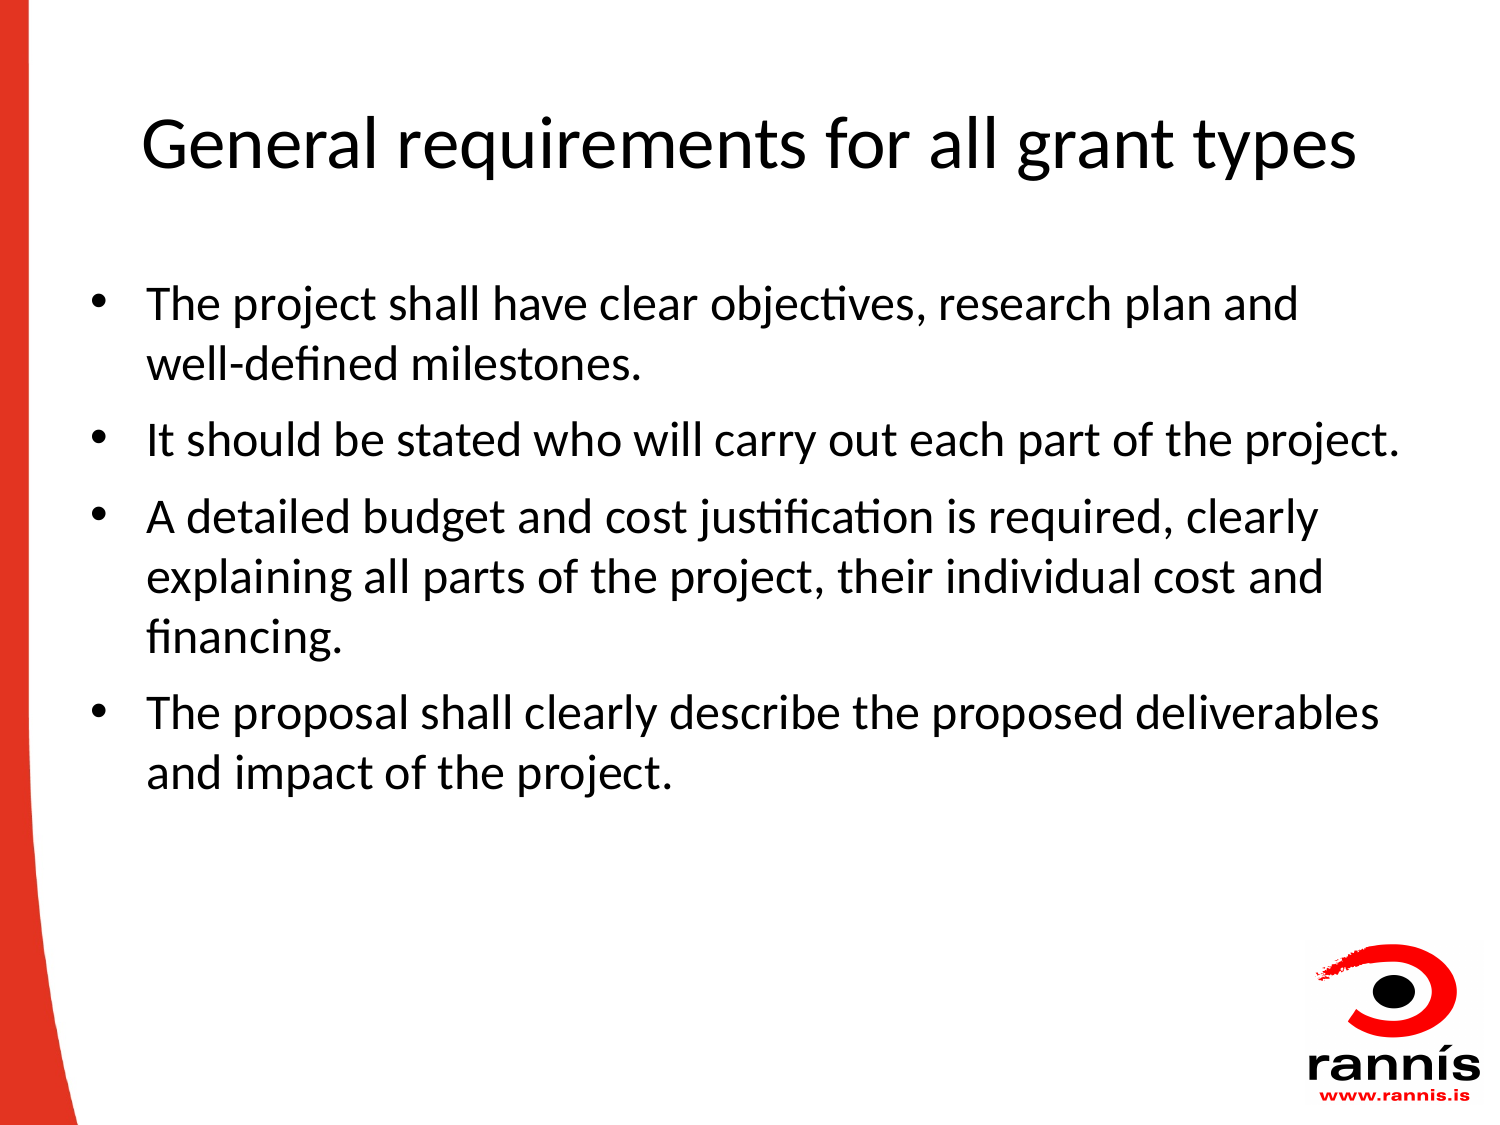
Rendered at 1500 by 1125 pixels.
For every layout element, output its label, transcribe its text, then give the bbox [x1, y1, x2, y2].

title General requirements for all grant types [75, 45, 1425, 233]
picture [1305, 940, 1484, 1105]
picture [0, 0, 79, 1125]
list The project shall have clear objectives, research plan and well-defined milestones. It should be stated who will carry out each part of the project. A detailed budget and cost justification is required, clearly explaining all parts of the project, their individual cost and financing. The proposal shall clearly describe the proposed deliverables and impact of the project. [75, 262, 1425, 1005]
